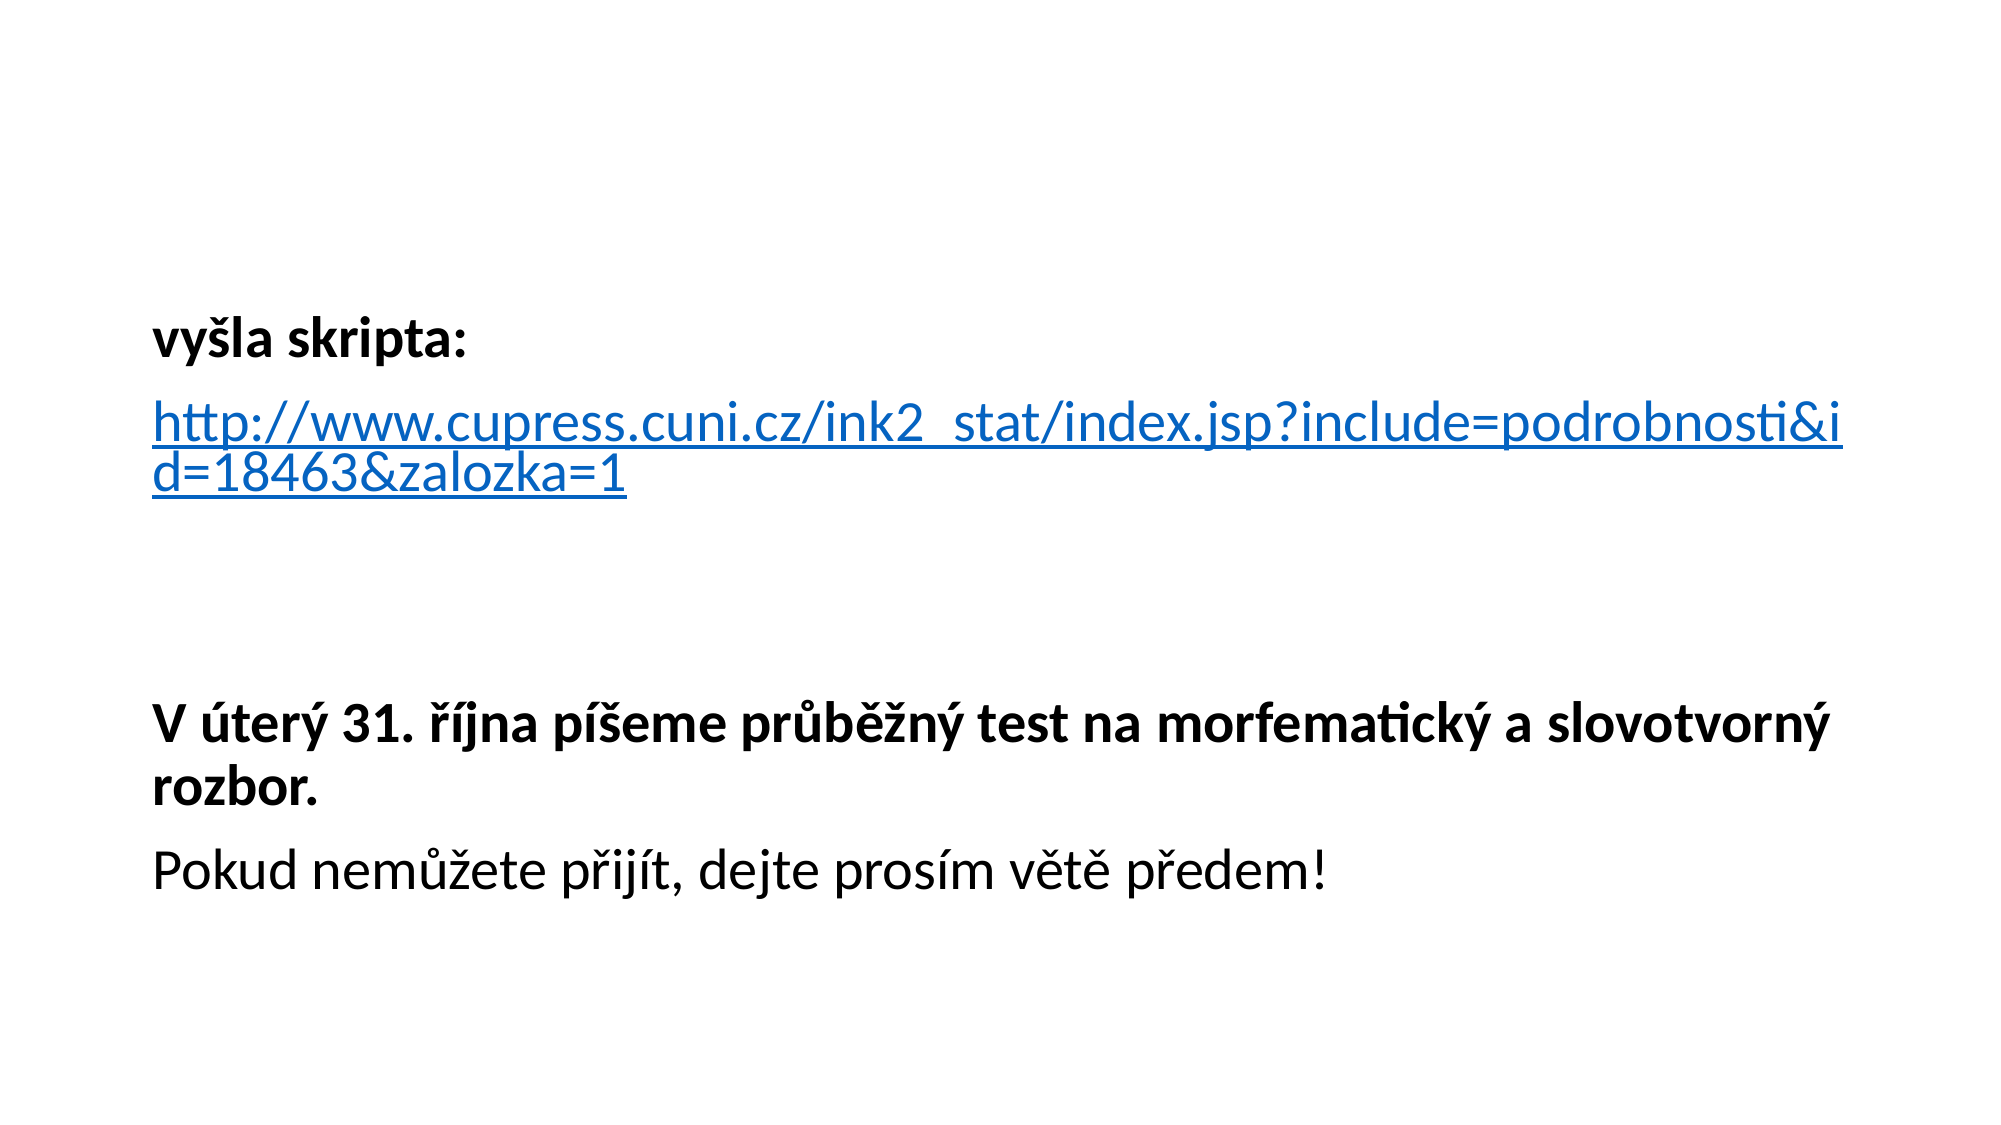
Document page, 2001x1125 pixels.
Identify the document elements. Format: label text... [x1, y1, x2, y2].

list vyšla skripta: http://www.cupress.cuni.cz/ink2_stat/index.jsp?include=podrobnosti&id=18463&zalozka=1 V úterý 31. října píšeme průběžný test na morfematický a slovotvorný rozbor. Pokud nemůžete přijít, dejte prosím větě předem! [137, 299, 1863, 1014]
